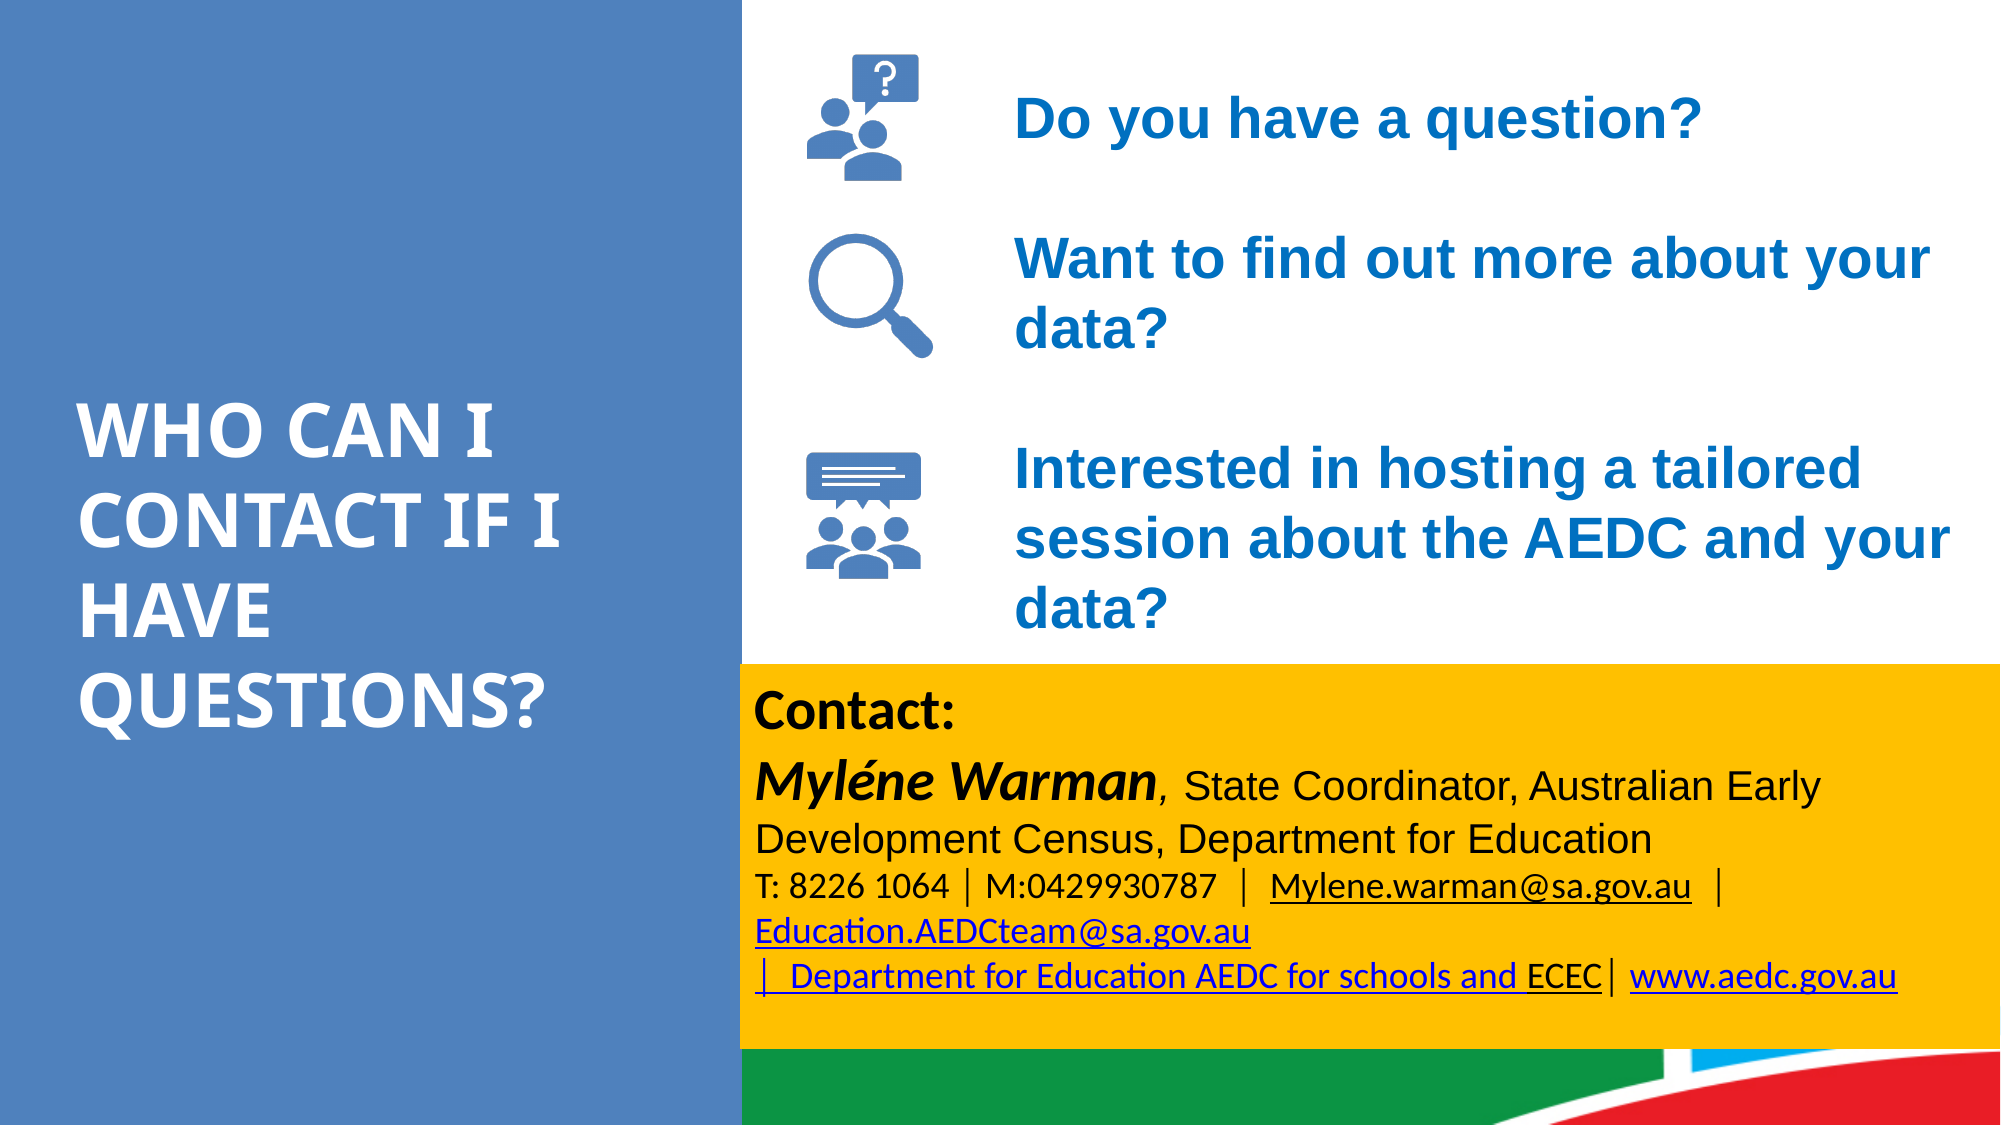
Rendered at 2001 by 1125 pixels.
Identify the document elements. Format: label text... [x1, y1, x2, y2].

picture [787, 440, 938, 591]
text_box Contact: Myléne Warman, State Coordinator, Australian Early Development Census, Department for Education T: 8226 1064 │ M:0429930787 │ Mylene.warman@sa.gov.au │ Education.AEDCteam@sa.gov.au │ Department for Education AEDC for schools and ECEC│ www.aedc.gov.au [740, 664, 2000, 1049]
picture [787, 42, 938, 193]
picture [742, 1005, 2001, 1125]
text_box Who can I contact if I have questions? [61, 367, 719, 758]
picture [794, 219, 946, 371]
text_box [0, 0, 742, 1125]
text_box Do you have a question? Want to find out more about your data? Interested in hosting a tailored session about the AEDC and your data? [999, 72, 1968, 648]
